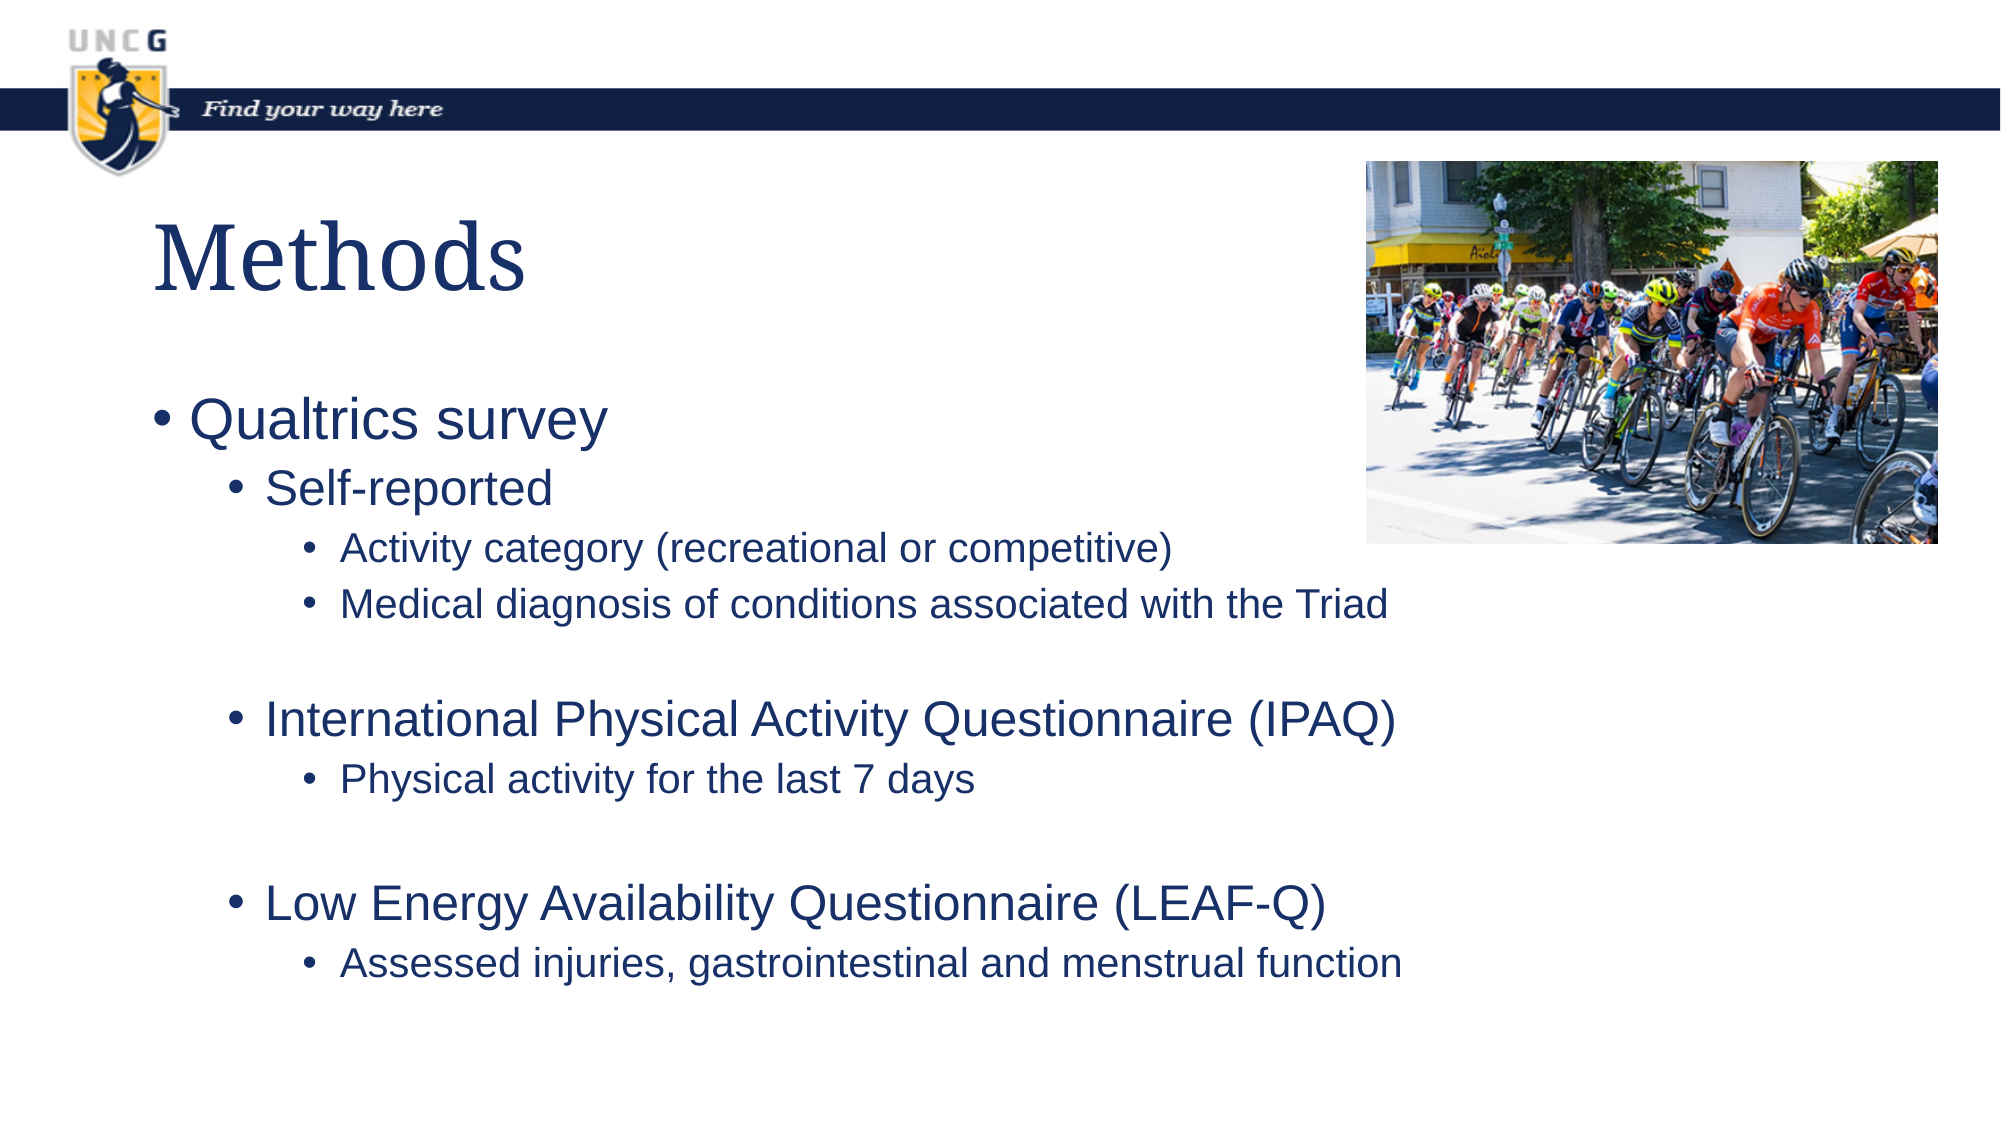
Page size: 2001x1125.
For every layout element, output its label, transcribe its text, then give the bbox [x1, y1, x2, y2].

title Methods [137, 169, 1366, 353]
picture [0, 0, 2001, 1125]
list Qualtrics survey Self-reported Activity category (recreational or competitive) Medical diagnosis of conditions associated with the Triad International Physical Activity Questionnaire (IPAQ) Physical activity for the last 7 days Low Energy Availability Questionnaire (LEAF-Q) Assessed injuries, gastrointestinal and menstrual function [137, 381, 1863, 1053]
